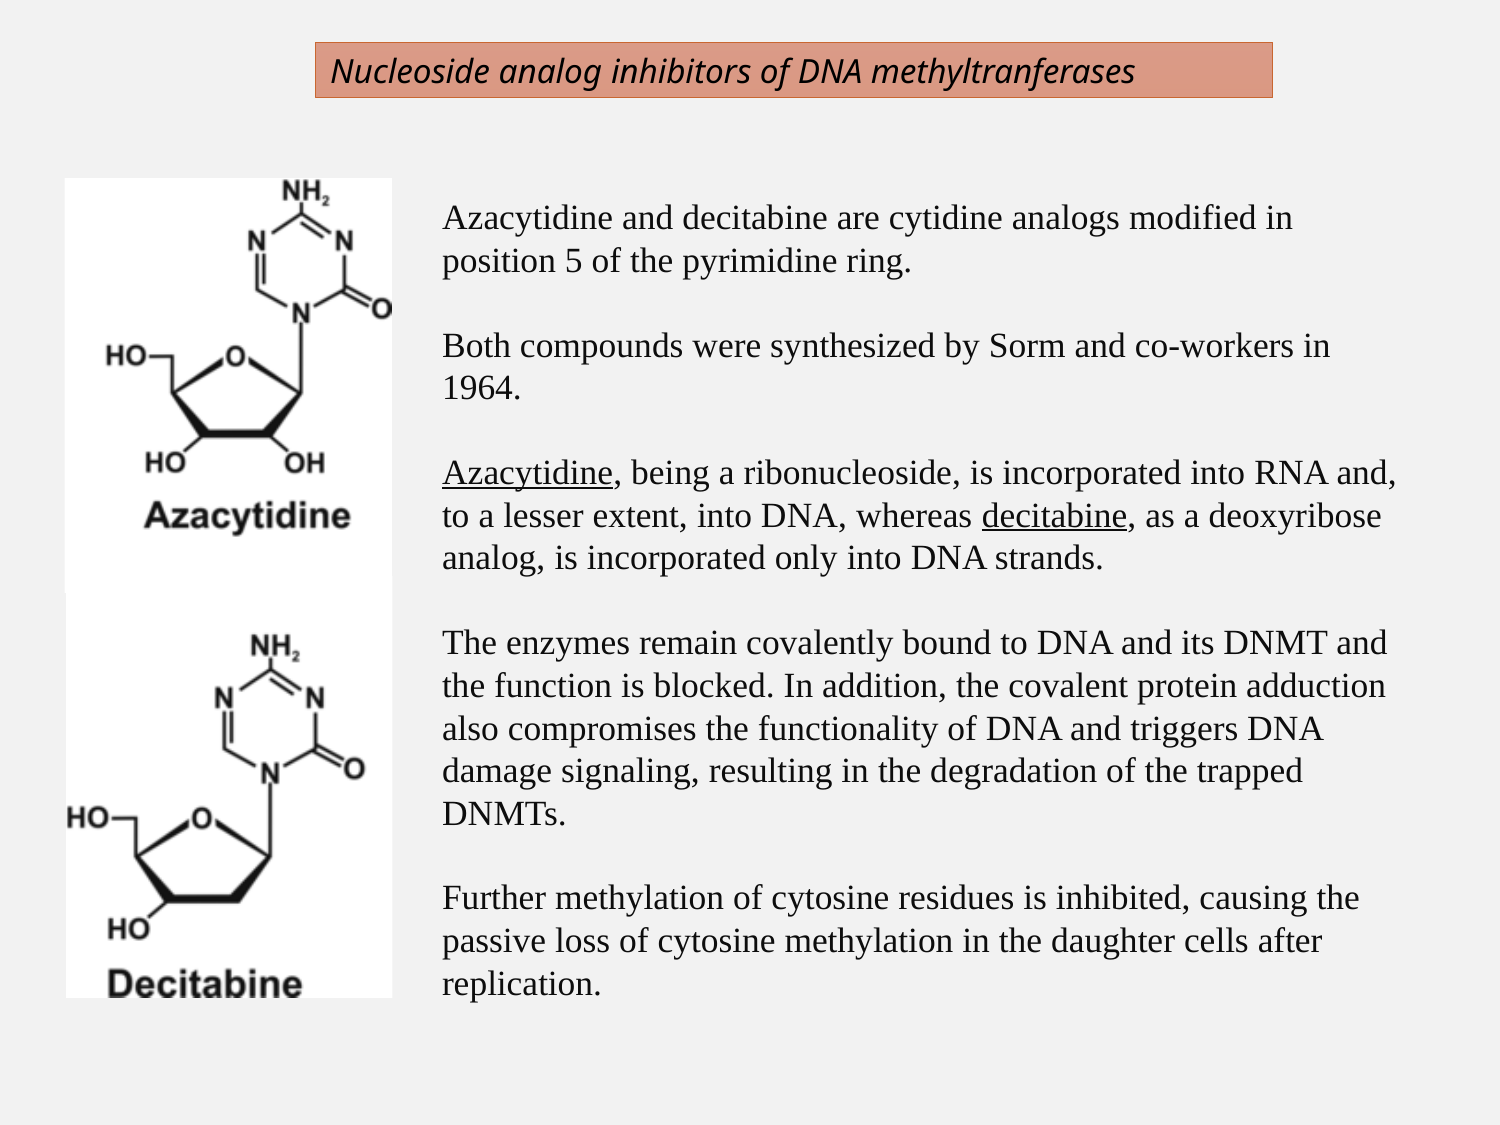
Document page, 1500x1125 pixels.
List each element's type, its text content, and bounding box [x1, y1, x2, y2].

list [64, 178, 396, 593]
text_box Azacytidine and decitabine are cytidine analogs modified in position 5 of the pyrimidine ring. Both compounds were synthesized by Sorm and co-workers in 1964. Azacytidine, being a ribonucleoside, is incorporated into RNA and, to a lesser extent, into DNA, whereas decitabine, as a deoxyribose analog, is incorporated only into DNA strands. The enzymes remain covalently bound to DNA and its DNMT and the function is blocked. In addition, the covalent protein adduction also compromises the functionality of DNA and triggers DNA damage signaling, resulting in the degradation of the trapped DNMTs. Further methylation of cytosine residues is inhibited, causing the passive loss of cytosine methylation in the daughter cells after replication. [427, 186, 1428, 1010]
picture [62, 576, 393, 1014]
text_box Nucleoside analog inhibitors of DNA methyltranferases [315, 42, 1273, 98]
